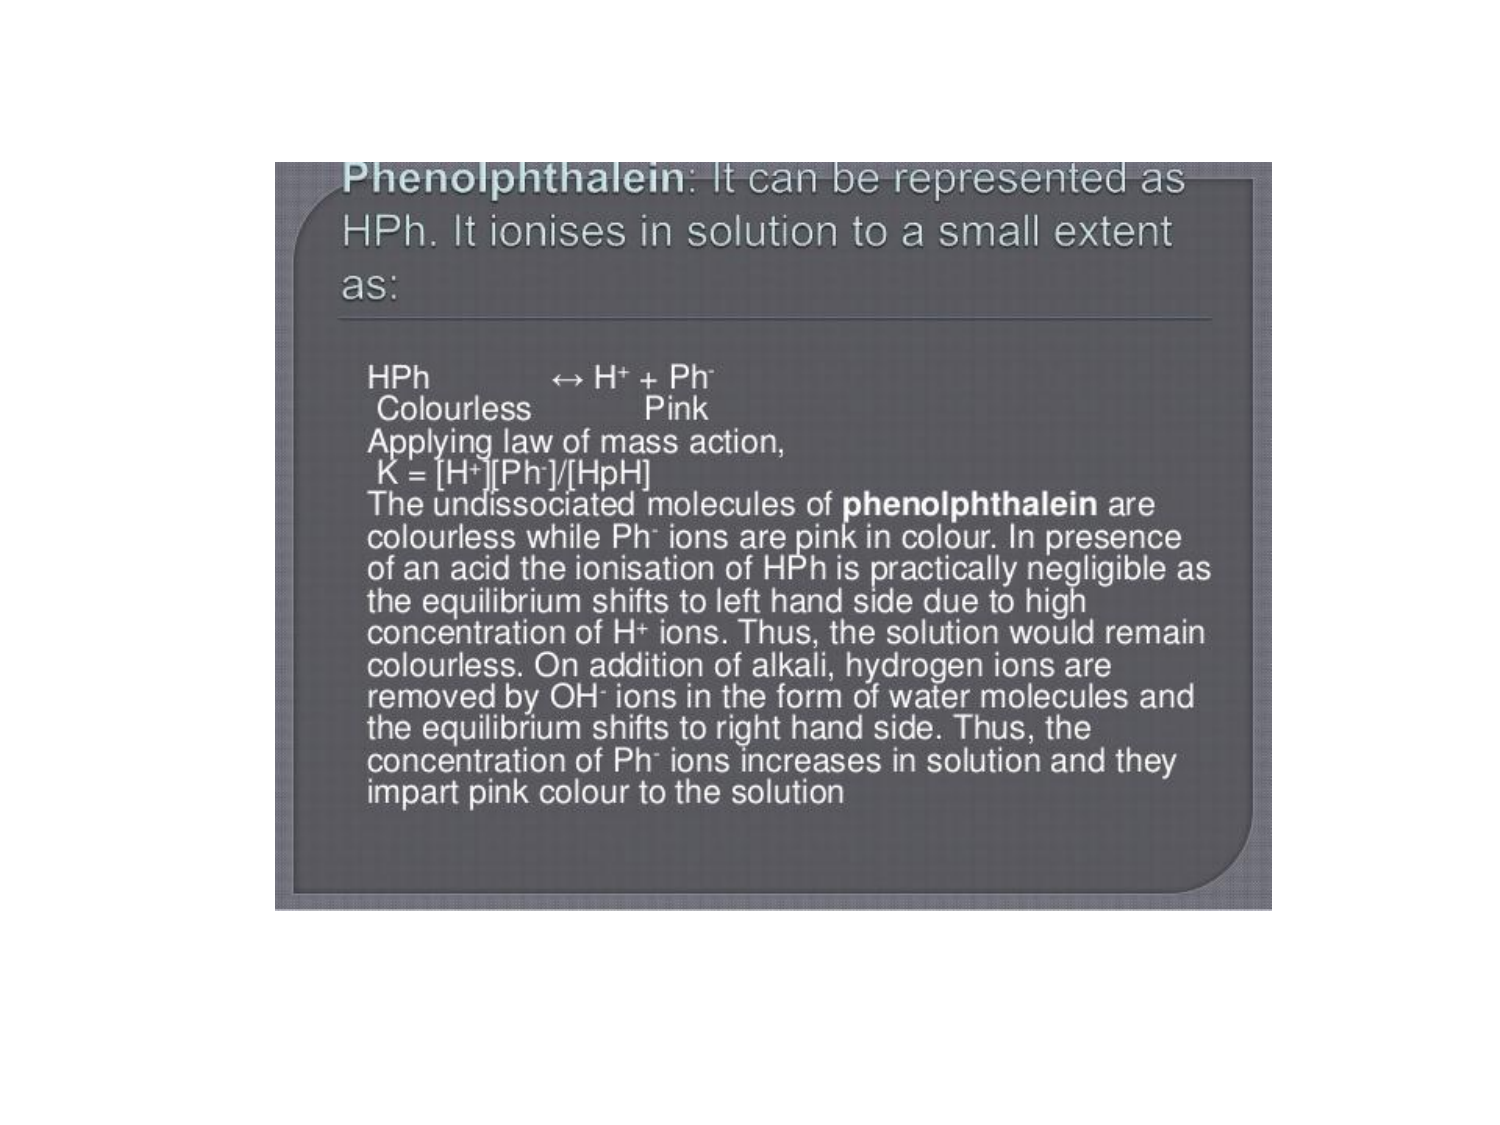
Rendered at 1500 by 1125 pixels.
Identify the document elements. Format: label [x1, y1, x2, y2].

picture [274, 162, 1273, 912]
